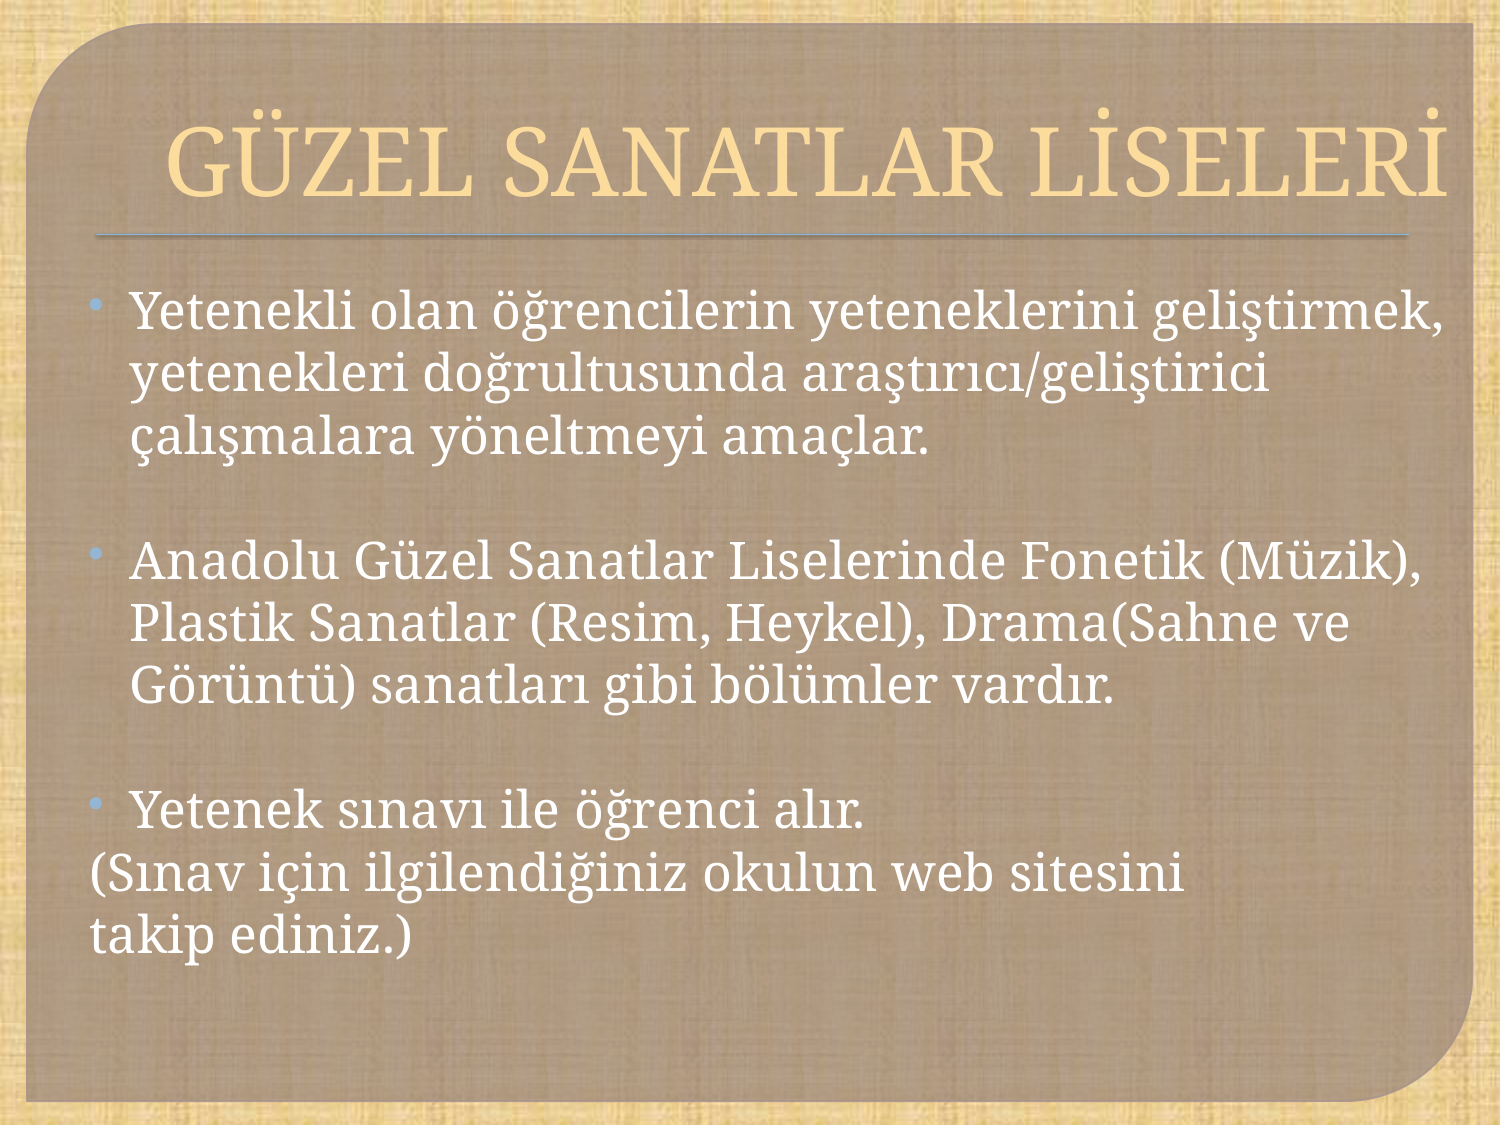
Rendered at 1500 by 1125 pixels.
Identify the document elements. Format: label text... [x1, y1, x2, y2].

title GÜZEL SANATLAR LİSELERİ [117, 35, 1468, 223]
list Yetenekli olan öğrencilerin yeteneklerini geliştirmek, yetenekleri doğrultusunda araştırıcı/geliştirici çalışmalara yöneltmeyi amaçlar. Anadolu Güzel Sanatlar Liselerinde Fonetik (Müzik), Plastik Sanatlar (Resim, Heykel), Drama(Sahne ve Görüntü) sanatları gibi bölümler vardır. Yetenek sınavı ile öğrenci alır. (Sınav için ilgilendiğiniz okulun web sitesini takip ediniz.) [75, 270, 1465, 1090]
picture [0, 0, 1500, 1125]
